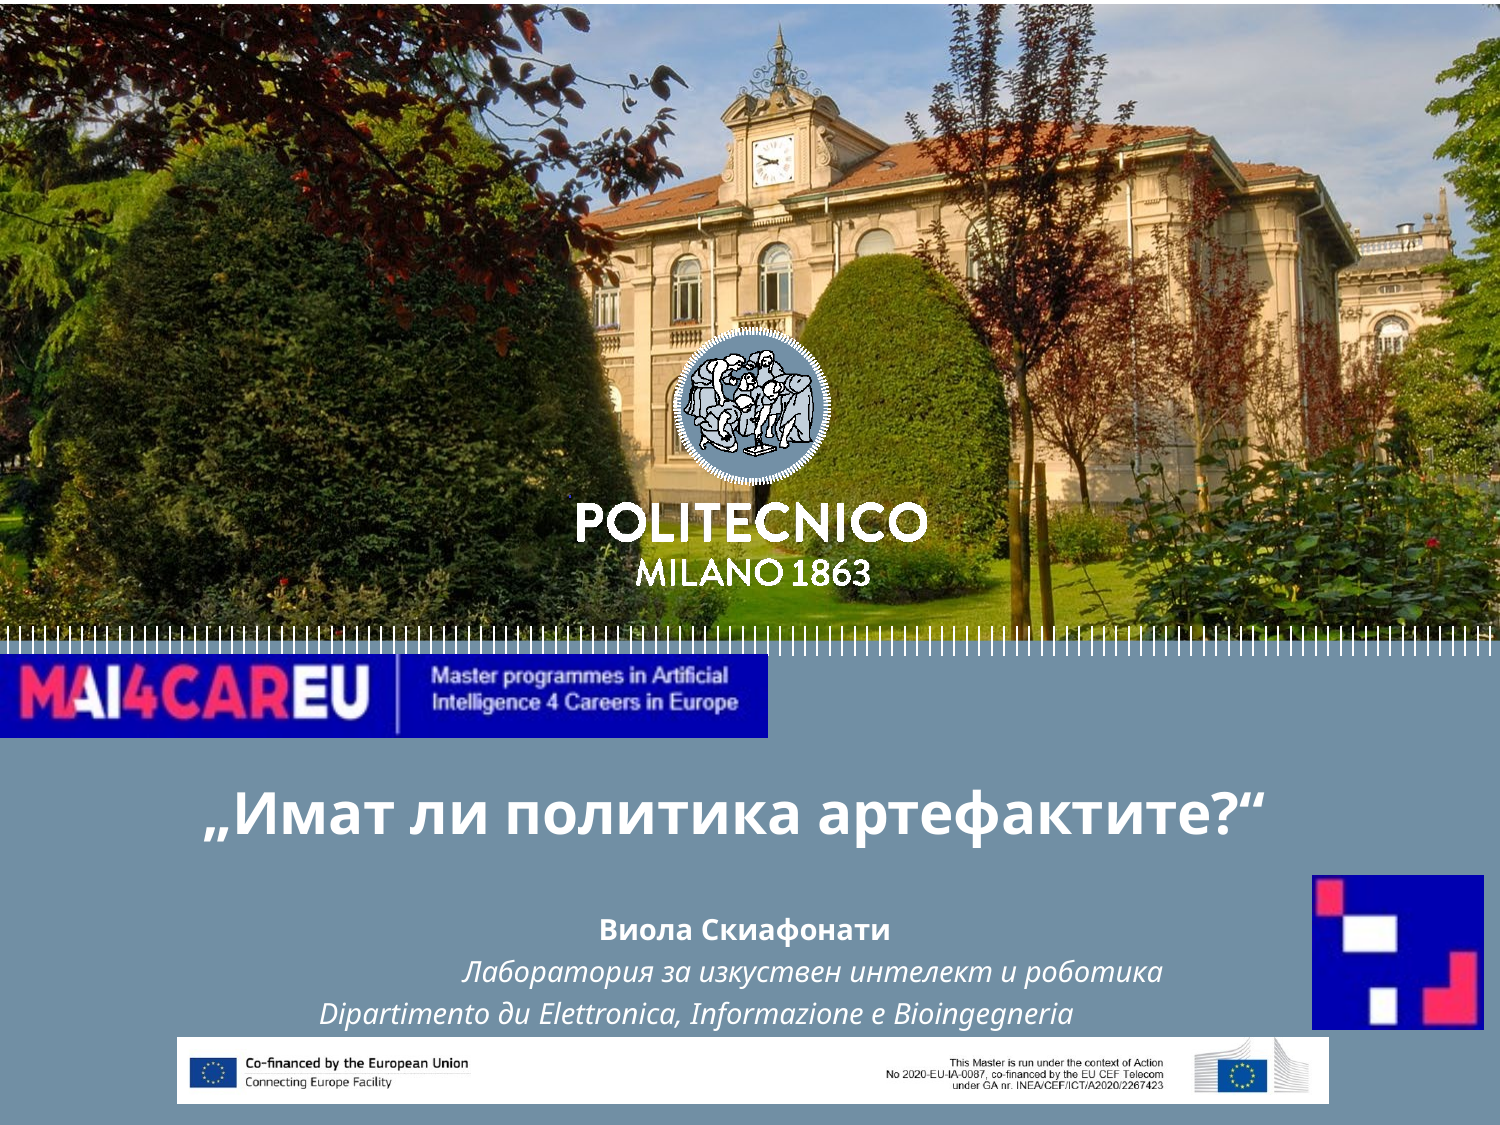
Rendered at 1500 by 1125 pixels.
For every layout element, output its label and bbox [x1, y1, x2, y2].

picture [0, 654, 176, 739]
text_box [176, 494, 1484, 1104]
picture [0, 4, 1500, 640]
